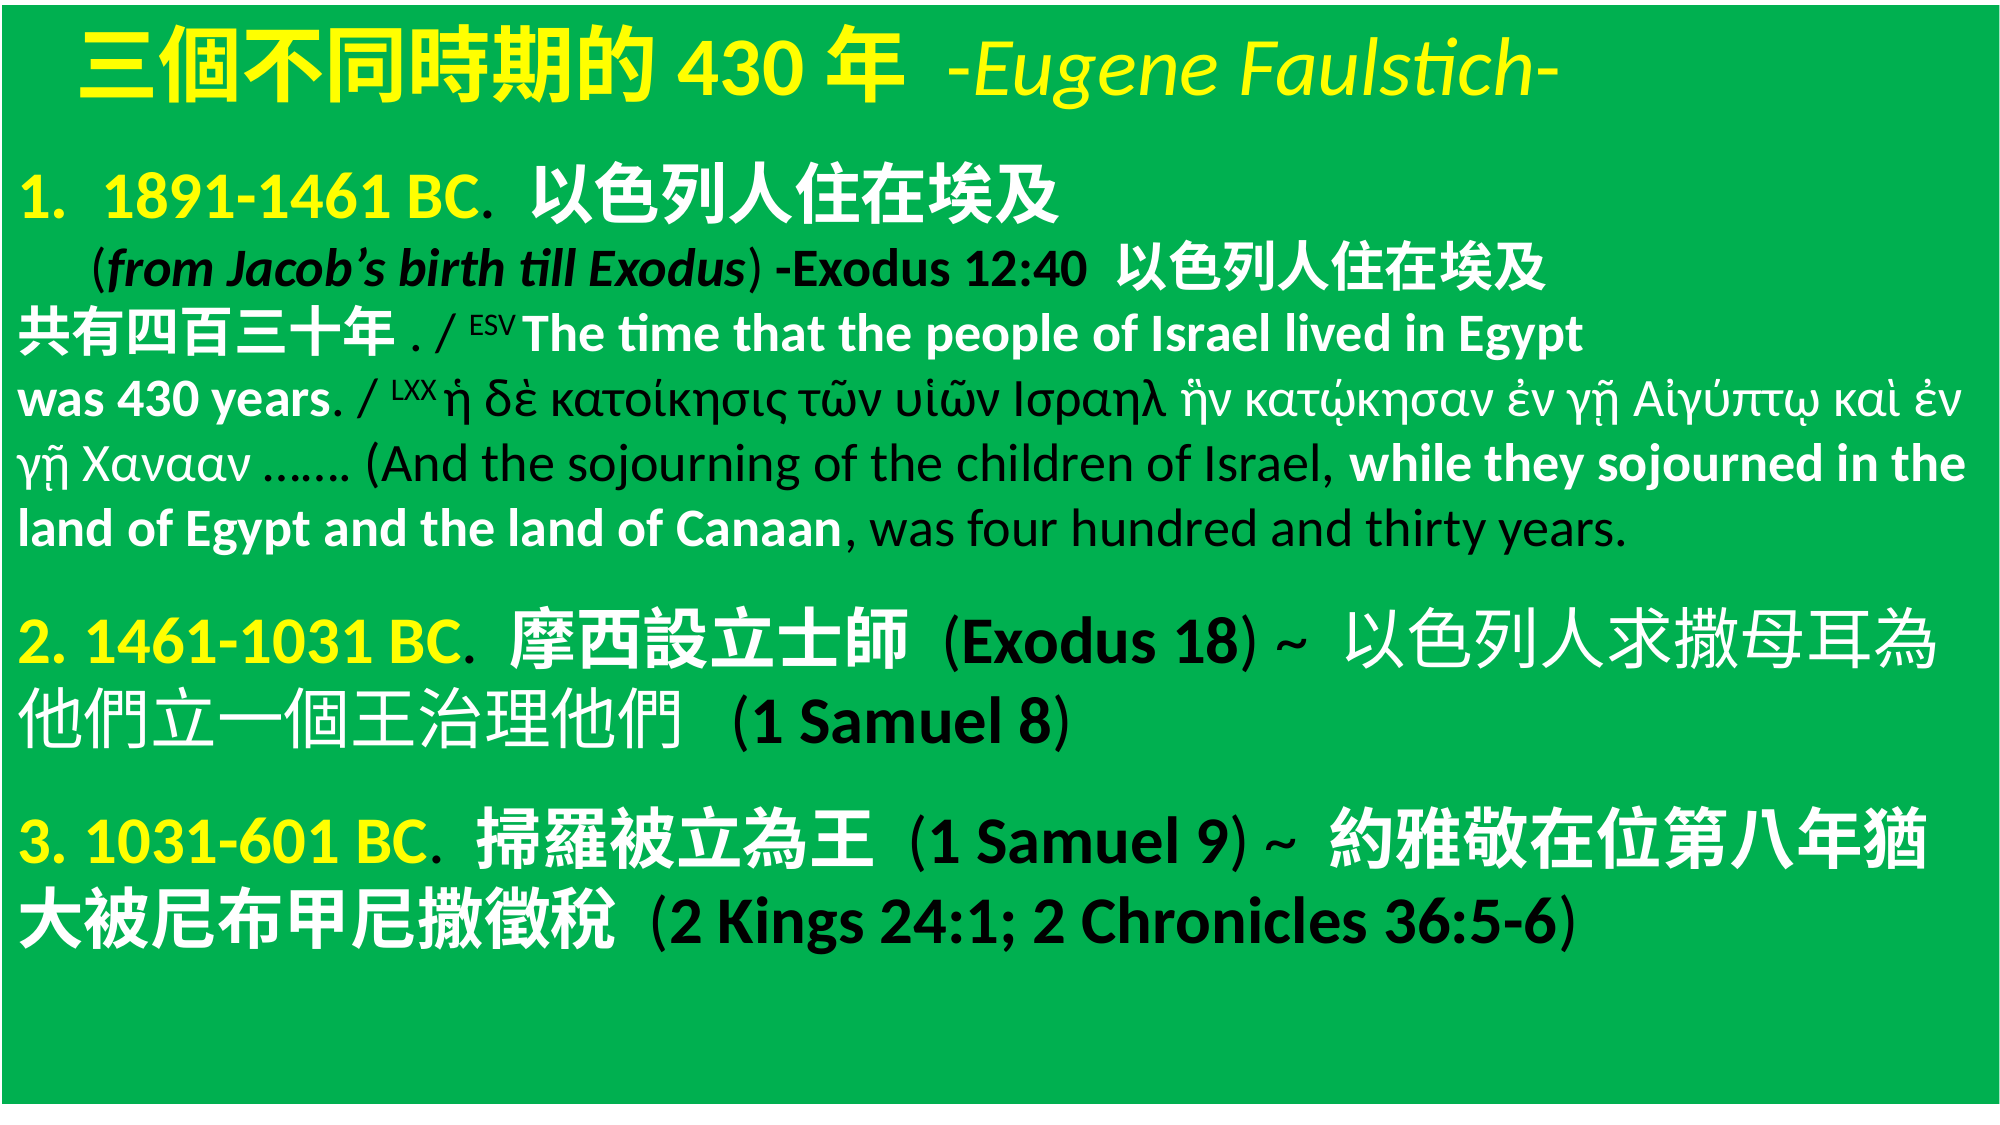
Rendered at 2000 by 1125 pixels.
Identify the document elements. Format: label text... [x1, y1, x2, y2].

text_box 三個不同時期的430年 -Eugene Faulstich- 1891-1461 BC. 以色列人住在埃及 (from Jacob’s birth till Exodus) -Exodus 12:40 以色列人住在埃及 共有四百三十年. / ESV The time that the people of Israel lived in Egypt was 430 years. / LXX ἡ δὲ κατοίκησις τῶν υἱῶν Ισραηλ ἣν κατῴκησαν ἐν γῇ Αἰγύπτῳ καὶ ἐν γῇ Χανααν ……. (And the sojourning of the children of Israel, while they sojourned in the land of Egypt and the land of Canaan, was four hundred and thirty years. 2. 1461-1031 BC. 摩西設立士師 (Exodus 18) ~ 以色列人求撒母耳為他們立一個王治理他們 (1 Samuel 8) 3. 1031-601 BC. 掃羅被立為王 (1 Samuel 9) ~ 約雅敬在位第八年猶大被尼布甲尼撒徵稅 (2 Kings 24:1; 2 Chronicles 36:5-6) [2, 5, 2000, 1104]
